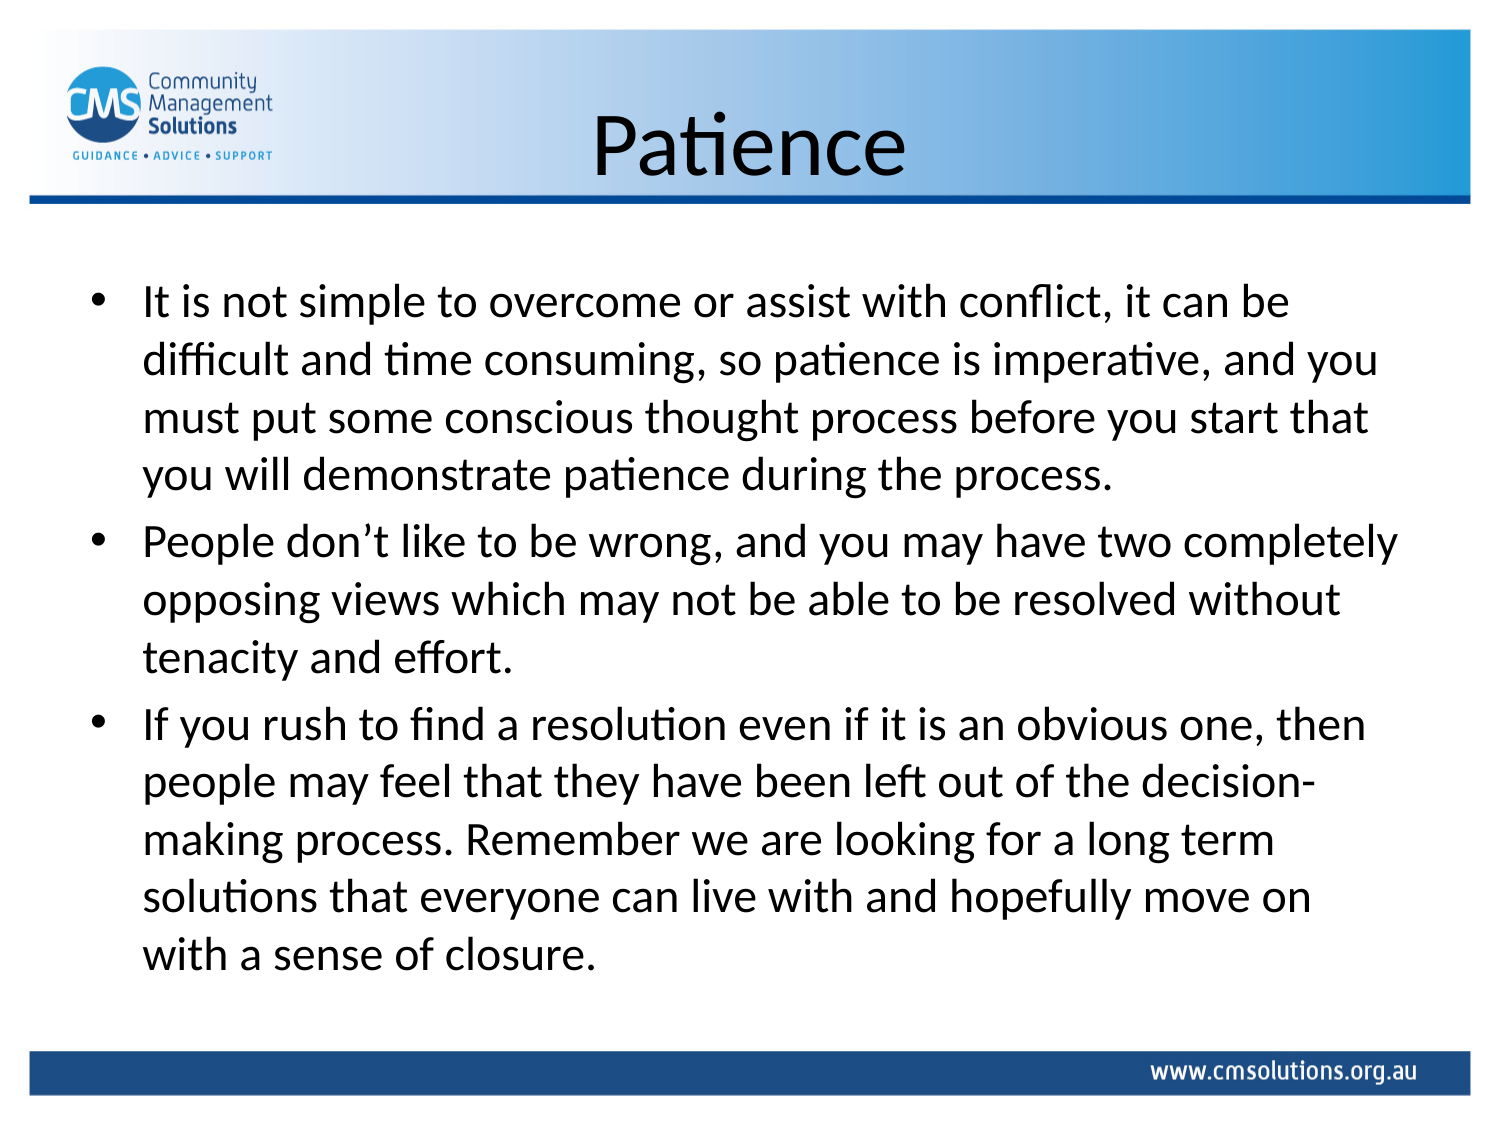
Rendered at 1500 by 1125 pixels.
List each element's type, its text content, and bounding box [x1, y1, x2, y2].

picture [0, 1026, 1500, 1125]
picture [0, 0, 1500, 231]
list It is not simple to overcome or assist with conflict, it can be difficult and time consuming, so patience is imperative, and you must put some conscious thought process before you start that you will demonstrate patience during the process. People don’t like to be wrong, and you may have two completely opposing views which may not be able to be resolved without tenacity and effort. If you rush to find a resolution even if it is an obvious one, then people may feel that they have been left out of the decision-making process. Remember we are looking for a long term solutions that everyone can live with and hopefully move on with a sense of closure. [75, 262, 1425, 1005]
title Patience [75, 45, 1425, 233]
